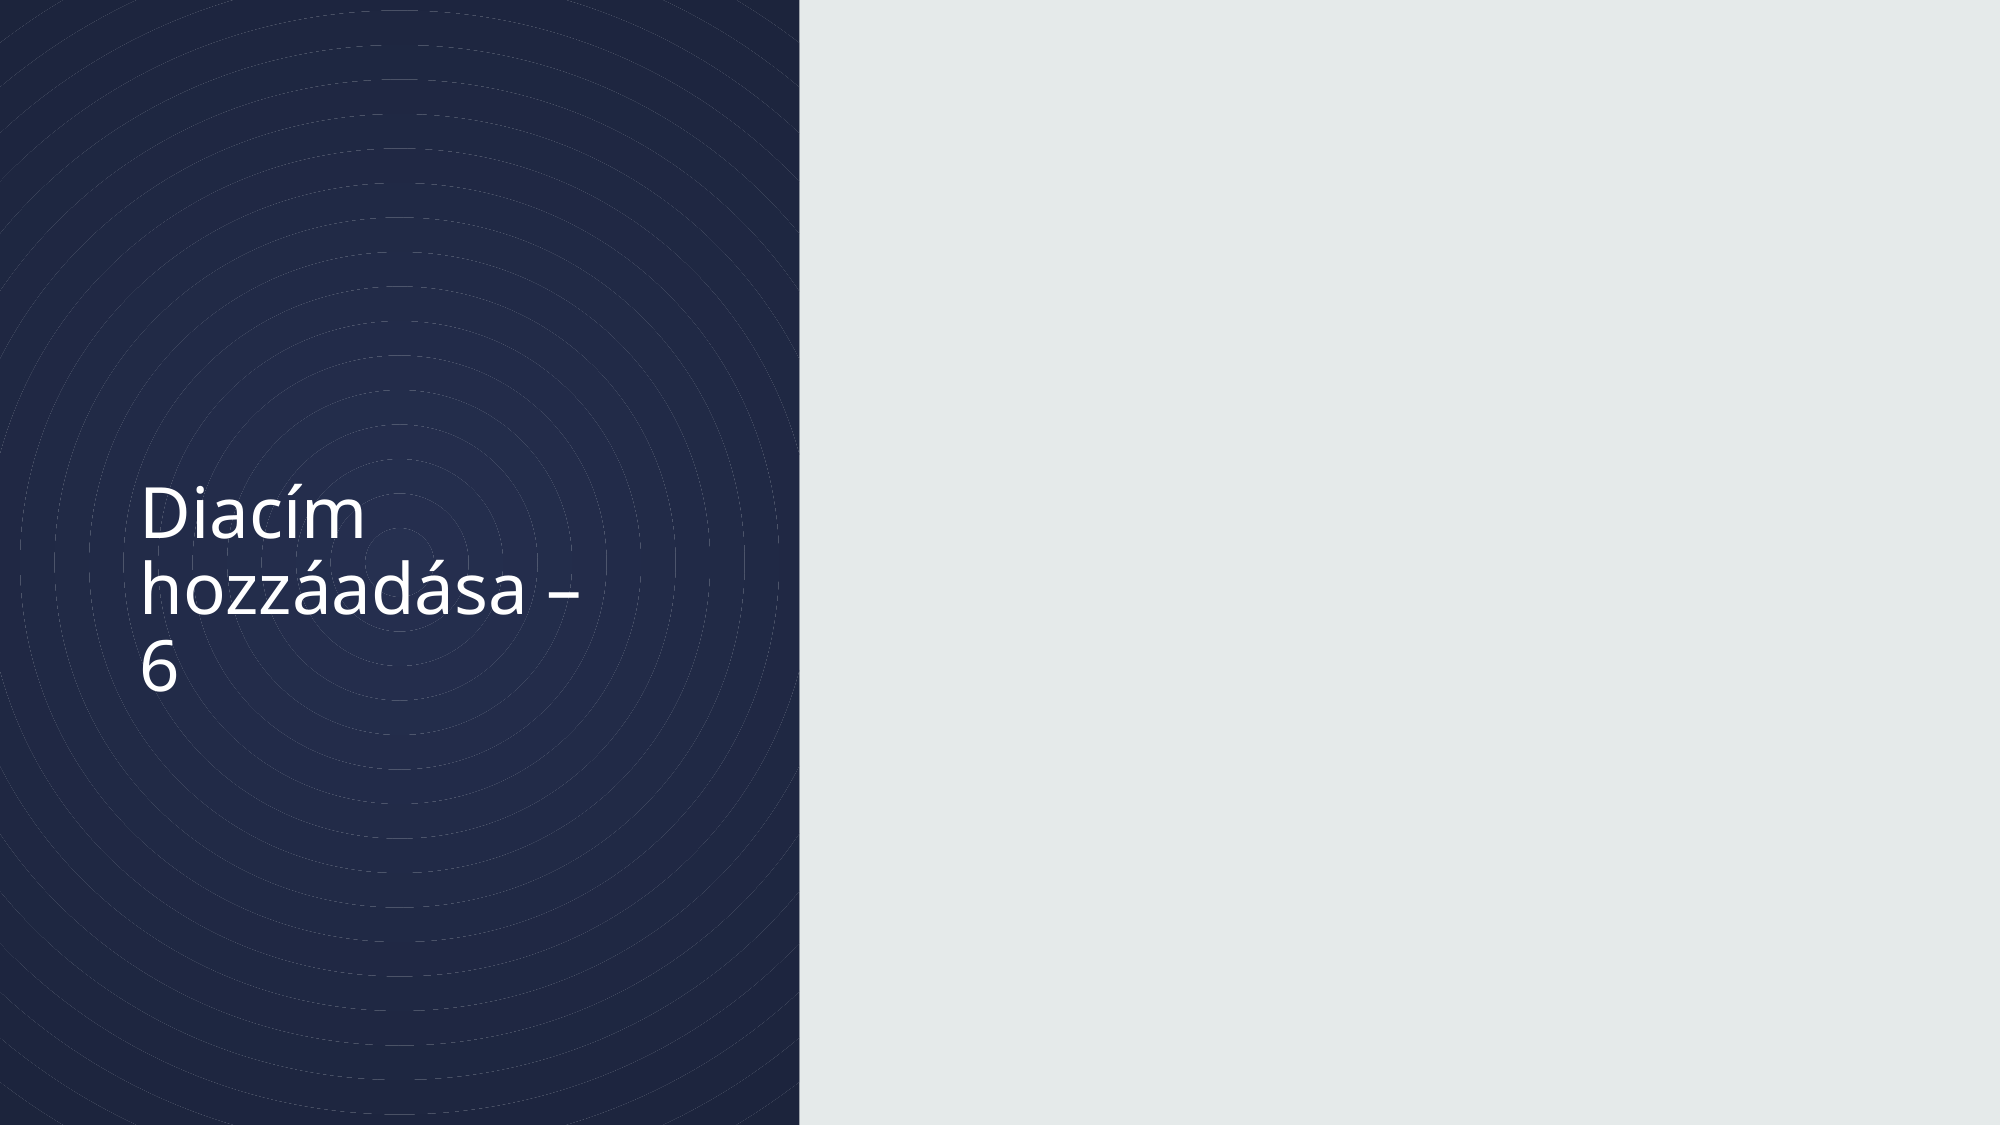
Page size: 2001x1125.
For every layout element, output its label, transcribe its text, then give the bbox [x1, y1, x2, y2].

title Diacím hozzáadása – 6 [124, 387, 650, 715]
